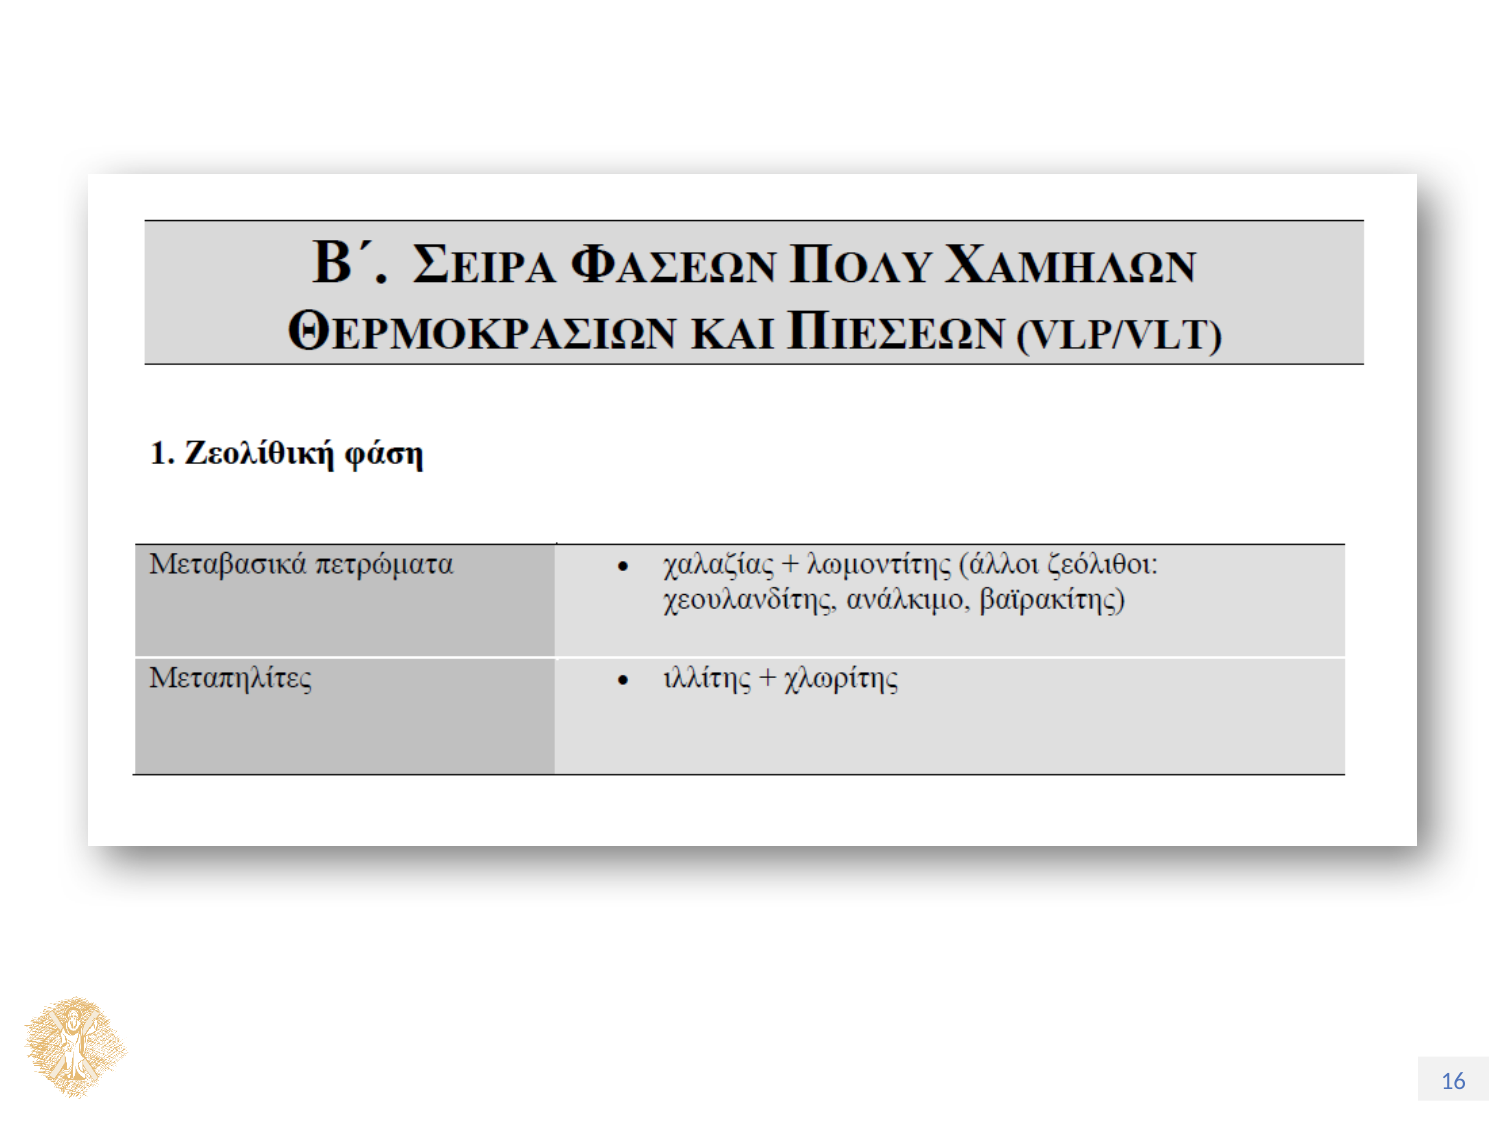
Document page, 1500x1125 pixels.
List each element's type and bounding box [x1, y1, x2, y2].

picture [17, 986, 137, 1103]
picture [88, 174, 1418, 847]
